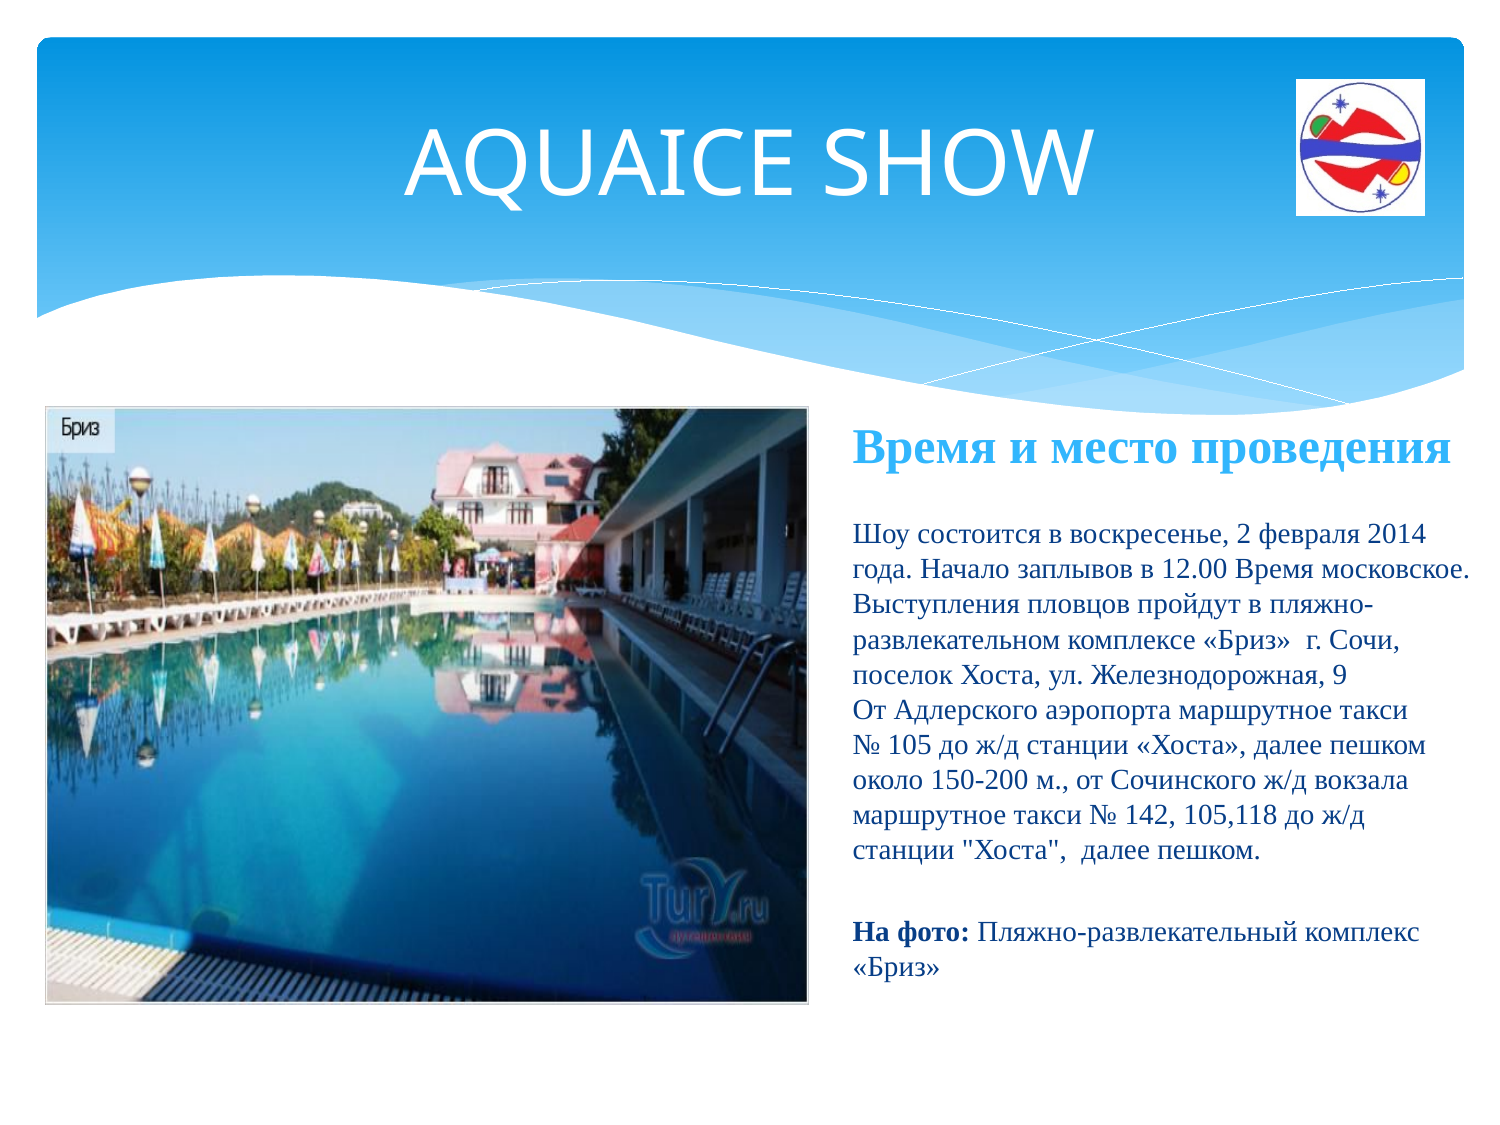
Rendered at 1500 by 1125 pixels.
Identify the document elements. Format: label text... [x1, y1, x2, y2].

title AQUAICE SHOW [75, 55, 1425, 261]
list Время и место проведения Шоу состоится в воскресенье, 2 февраля 2014 года. Начало заплывов в 12.00 Время московское. Выступления пловцов пройдут в пляжно-развлекательном комплексе «Бриз» г. Сочи, поселок Хоста, ул. Железнодорожная, 9 От Адлерского аэропорта маршрутное такси № 105 до ж/д станции «Хоста», далее пешком около 150-200 м., от Сочинского ж/д вокзала маршрутное такси № 142, 105,118 до ж/д станции "Хоста", далее пешком. На фото: Пляжно-развлекательный комплекс «Бриз» [837, 406, 1500, 1125]
picture [1296, 80, 1426, 216]
picture [45, 405, 809, 1006]
